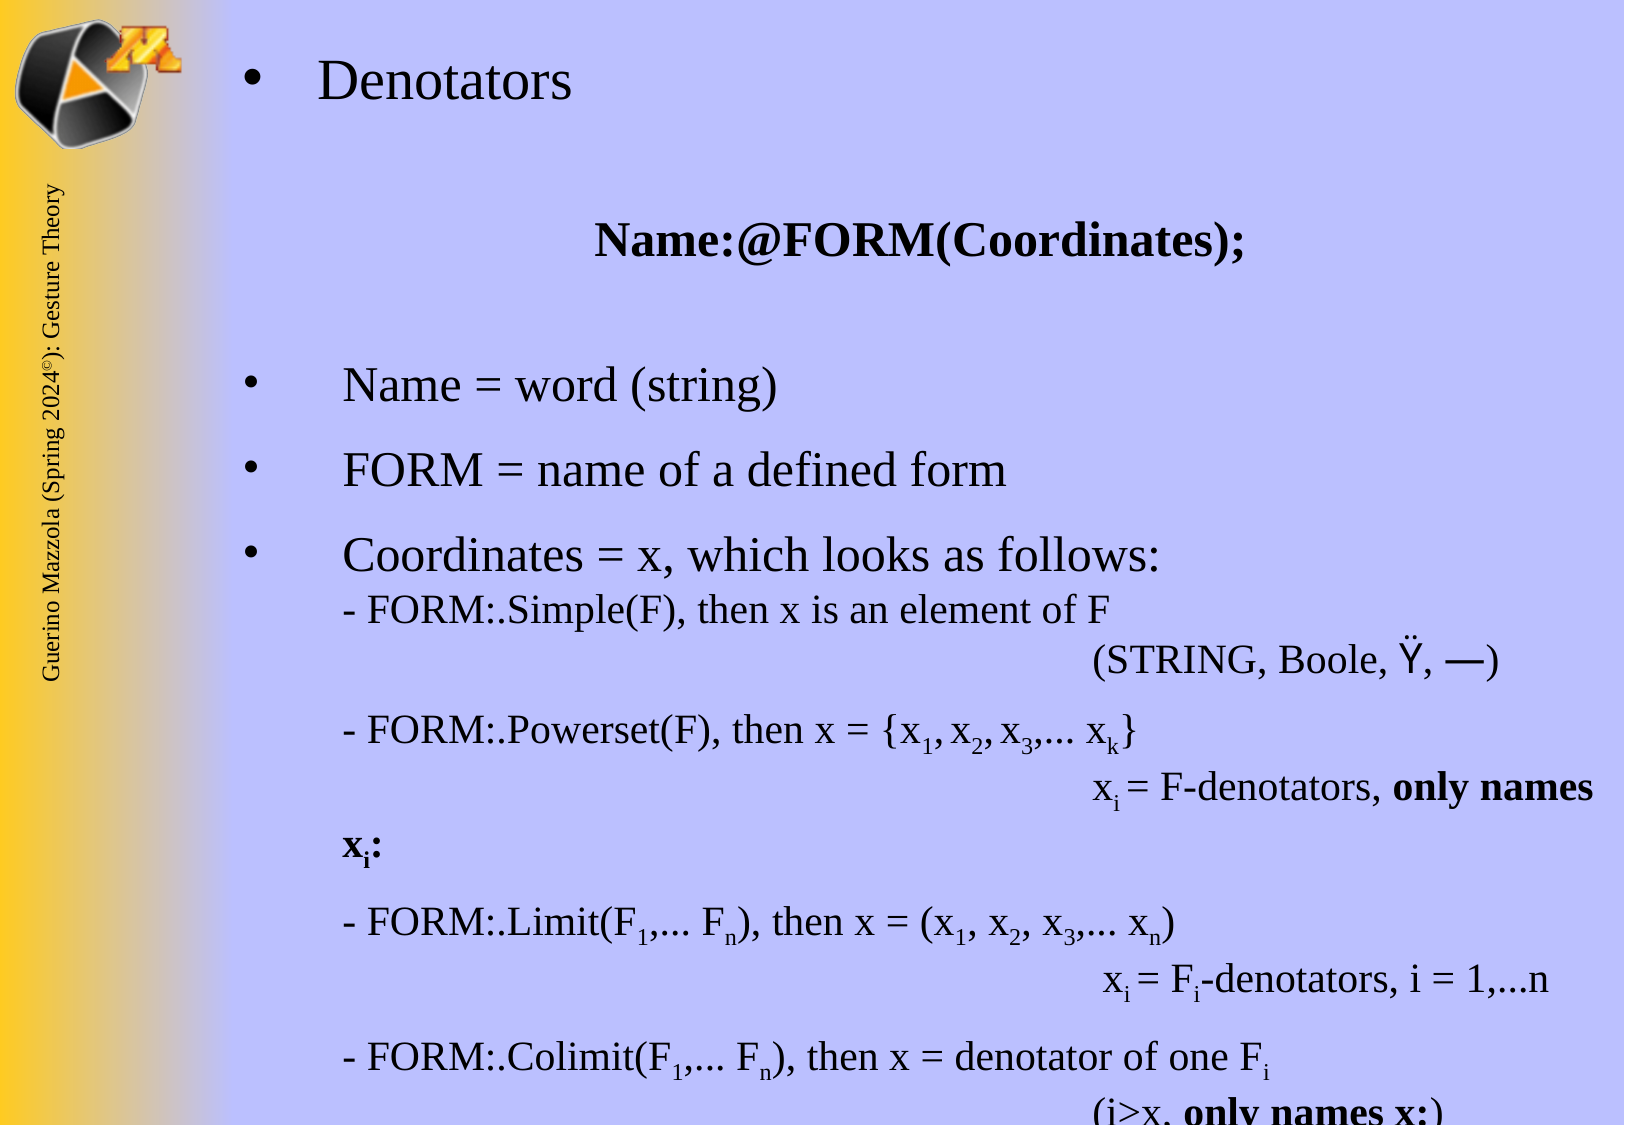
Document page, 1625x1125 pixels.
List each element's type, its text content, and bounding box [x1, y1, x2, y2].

picture [12, 18, 197, 149]
text_box Denotators Name:@FORM(Coordinates); Name = word (string) FORM = name of a defined form Coordinates = x, which looks as follows: - FORM:.Simple(F), then x is an element of F (STRING, Boole, Ÿ, —) - FORM:.Powerset(F), then x = {x1, x2, x3,... xk} xi = F-denotators, only names xi: - FORM:.Limit(F1,... Fn), then x = (x1, x2, x3,... xn) xi = Fi-denotators, i = 1,...n - FORM:.Colimit(F1,... Fn), then x = denotator of one Fi (i>x, only names x:) [227, 34, 1614, 1125]
